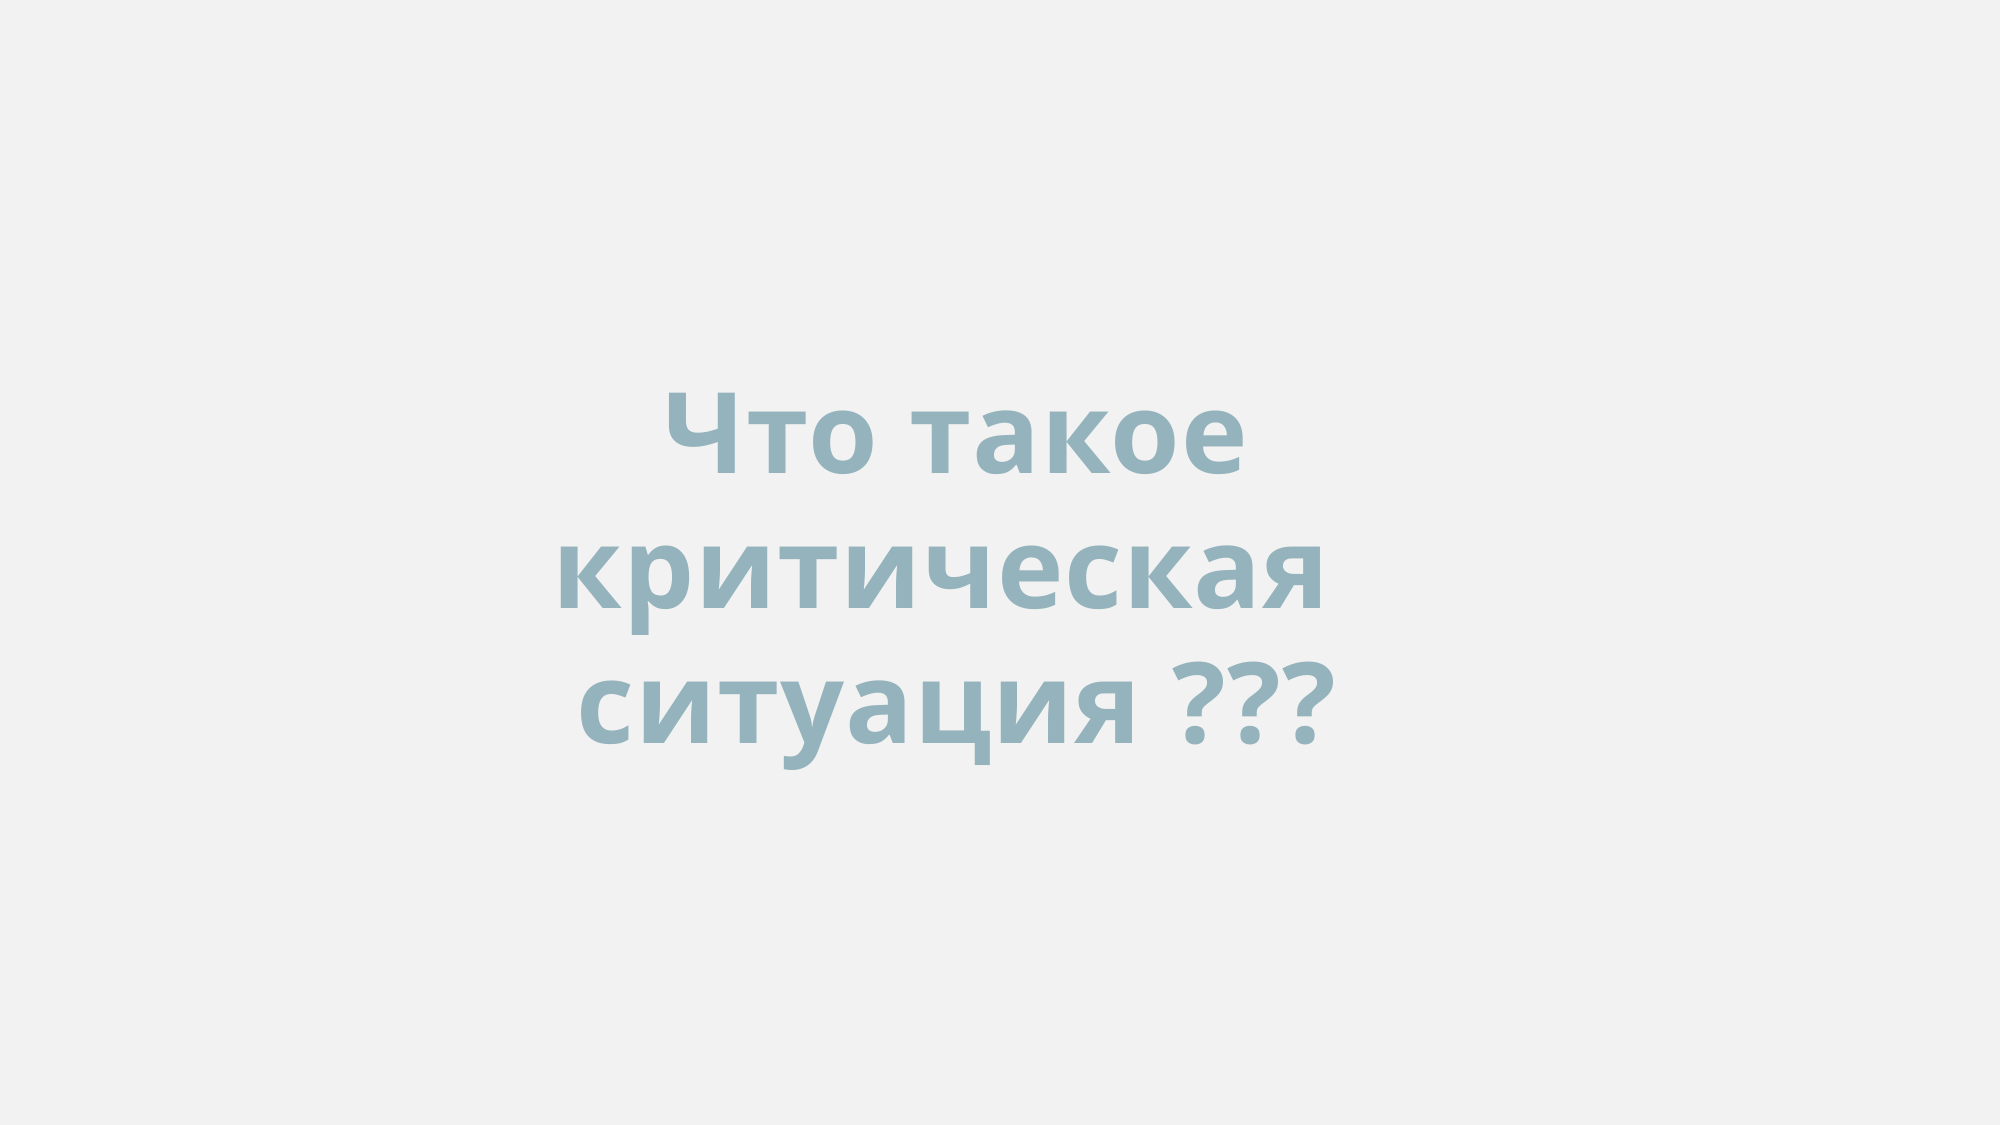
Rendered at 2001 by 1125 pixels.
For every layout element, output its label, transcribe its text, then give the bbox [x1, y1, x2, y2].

text_box Что такое критическая ситуация ??? [267, 353, 1646, 774]
